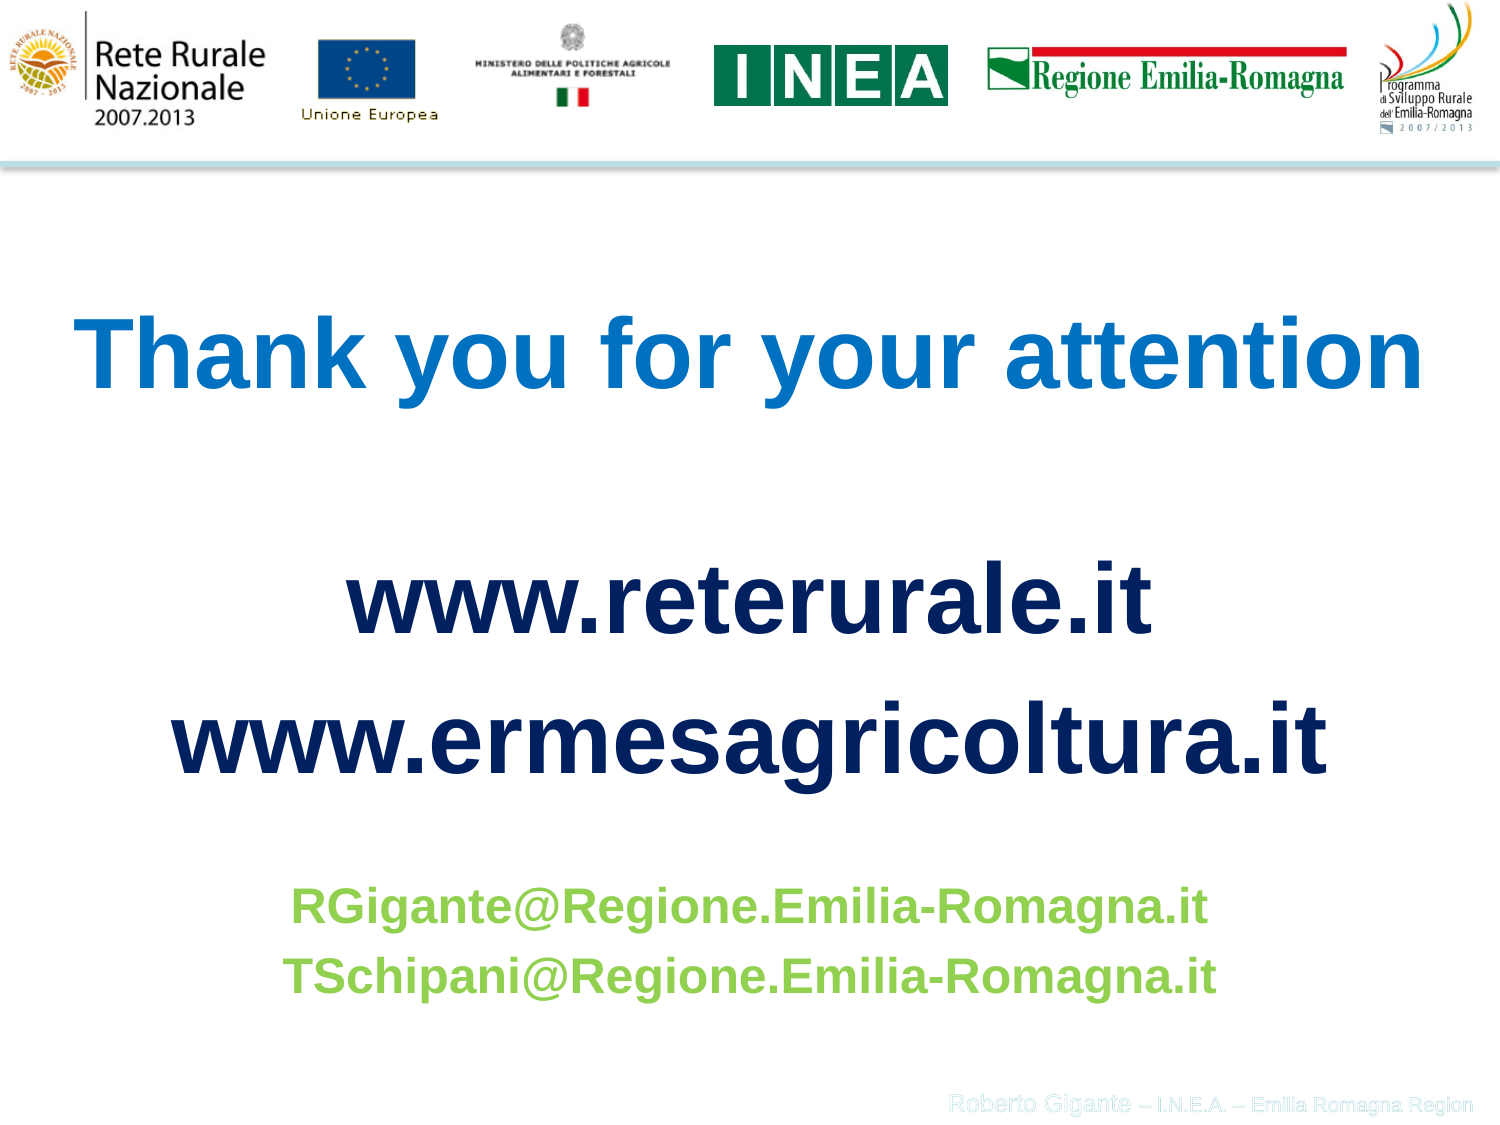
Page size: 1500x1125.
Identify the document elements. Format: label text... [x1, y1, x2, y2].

text_box Roberto Gigante – I.N.E.A. – Emilia Romagna Region [597, 1079, 1489, 1125]
picture [974, 32, 1357, 115]
picture [0, 11, 680, 153]
list Thank you for your attention www.reterurale.it www.ermesagricoltura.it RGigante@Regione.Emilia-Romagna.it TSchipani@Regione.Emilia-Romagna.it [0, 280, 1500, 1125]
picture [714, 44, 949, 106]
picture [1370, 0, 1489, 144]
